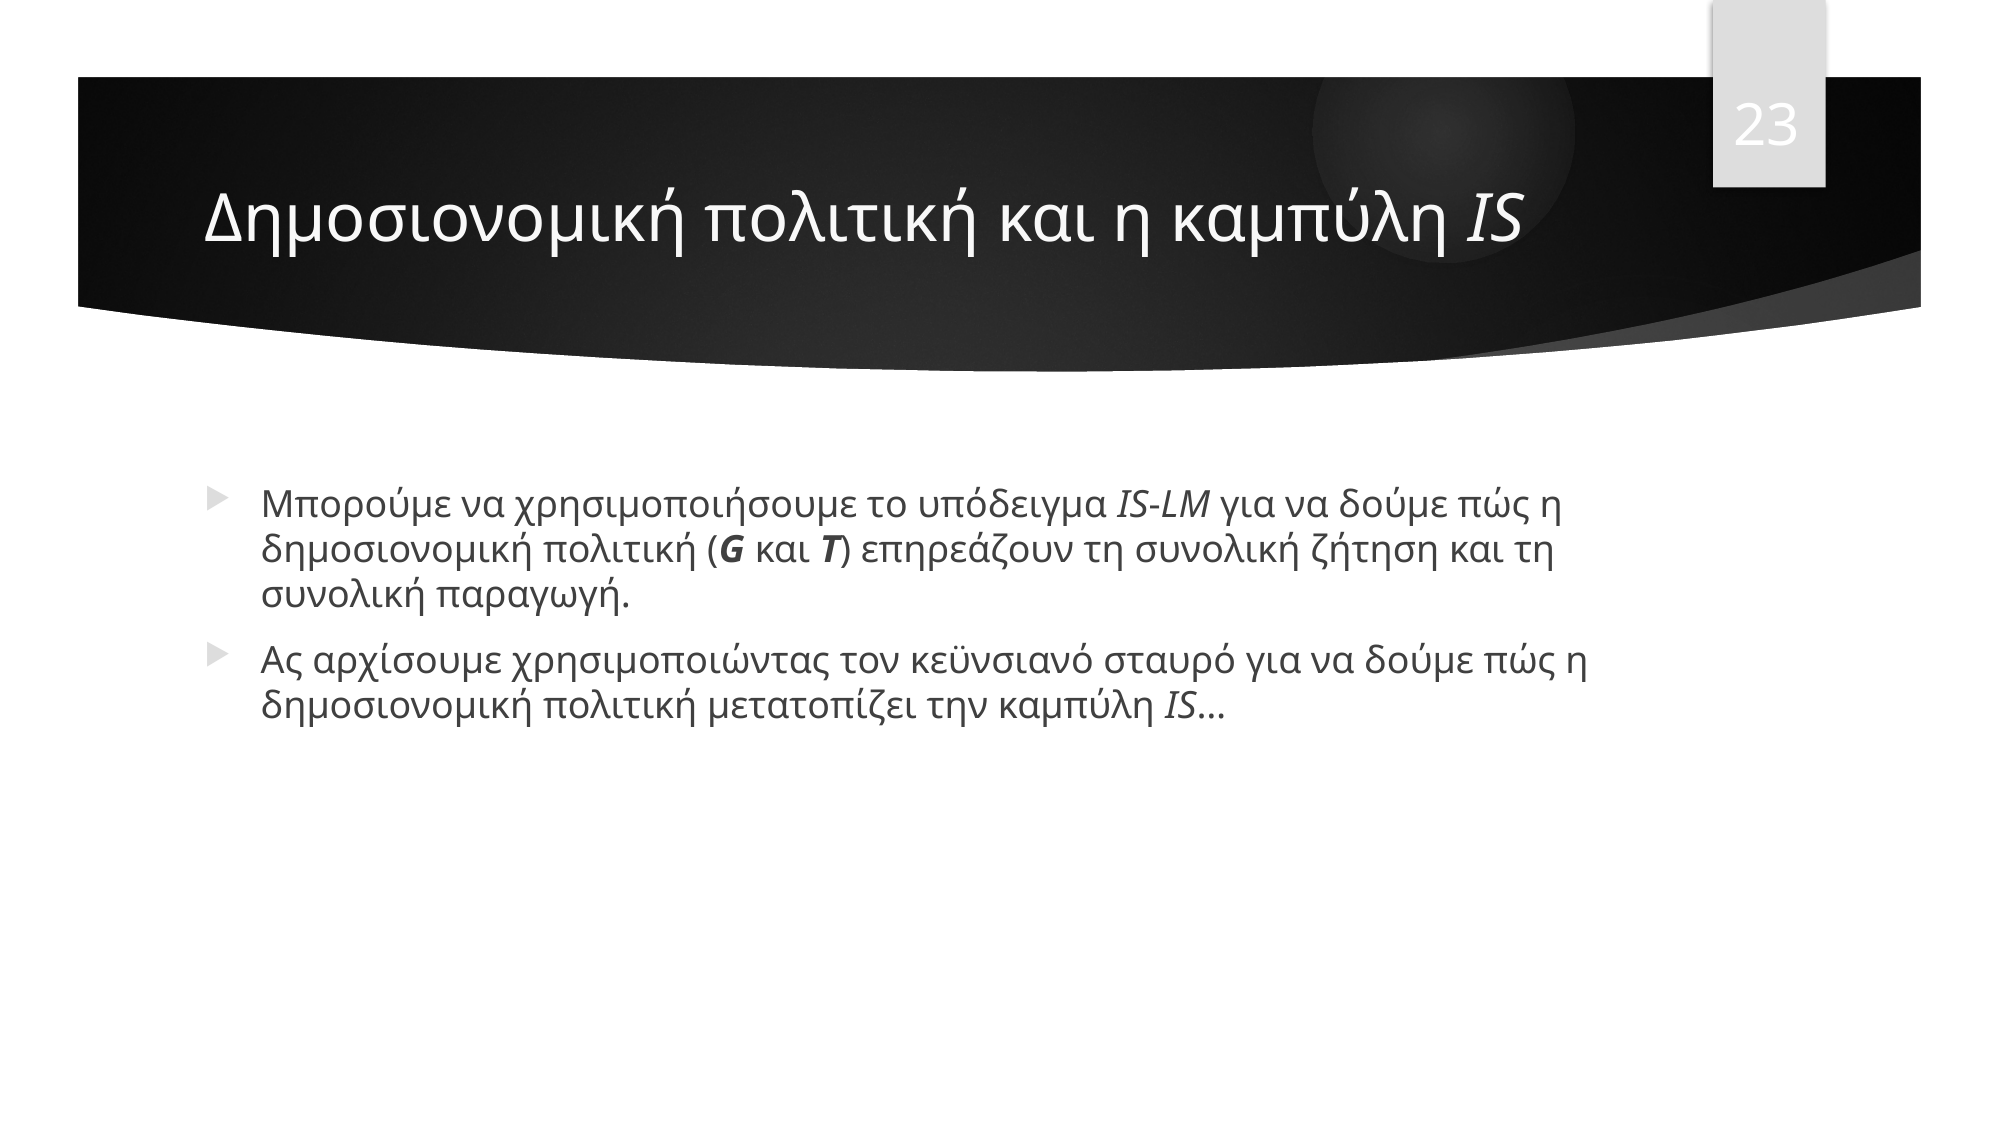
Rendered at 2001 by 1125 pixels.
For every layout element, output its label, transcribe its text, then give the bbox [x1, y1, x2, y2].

title Δημοσιονομική πολιτική και η καμπύλη IS [189, 155, 1627, 275]
list Μπορούμε να χρησιμοποιήσουμε το υπόδειγμα IS-LM για να δούμε πώς η δημοσιονομική πολιτική (G και T) επηρεάζουν τη συνολική ζήτηση και τη συνολική παραγωγή. Ας αρχίσουμε χρησιμοποιώντας τον κεϋνσιανό σταυρό για να δούμε πώς η δημοσιονομική πολιτική μετατοπίζει την καμπύλη IS… [189, 472, 1627, 988]
slide_number 23 [1698, 48, 1836, 175]
